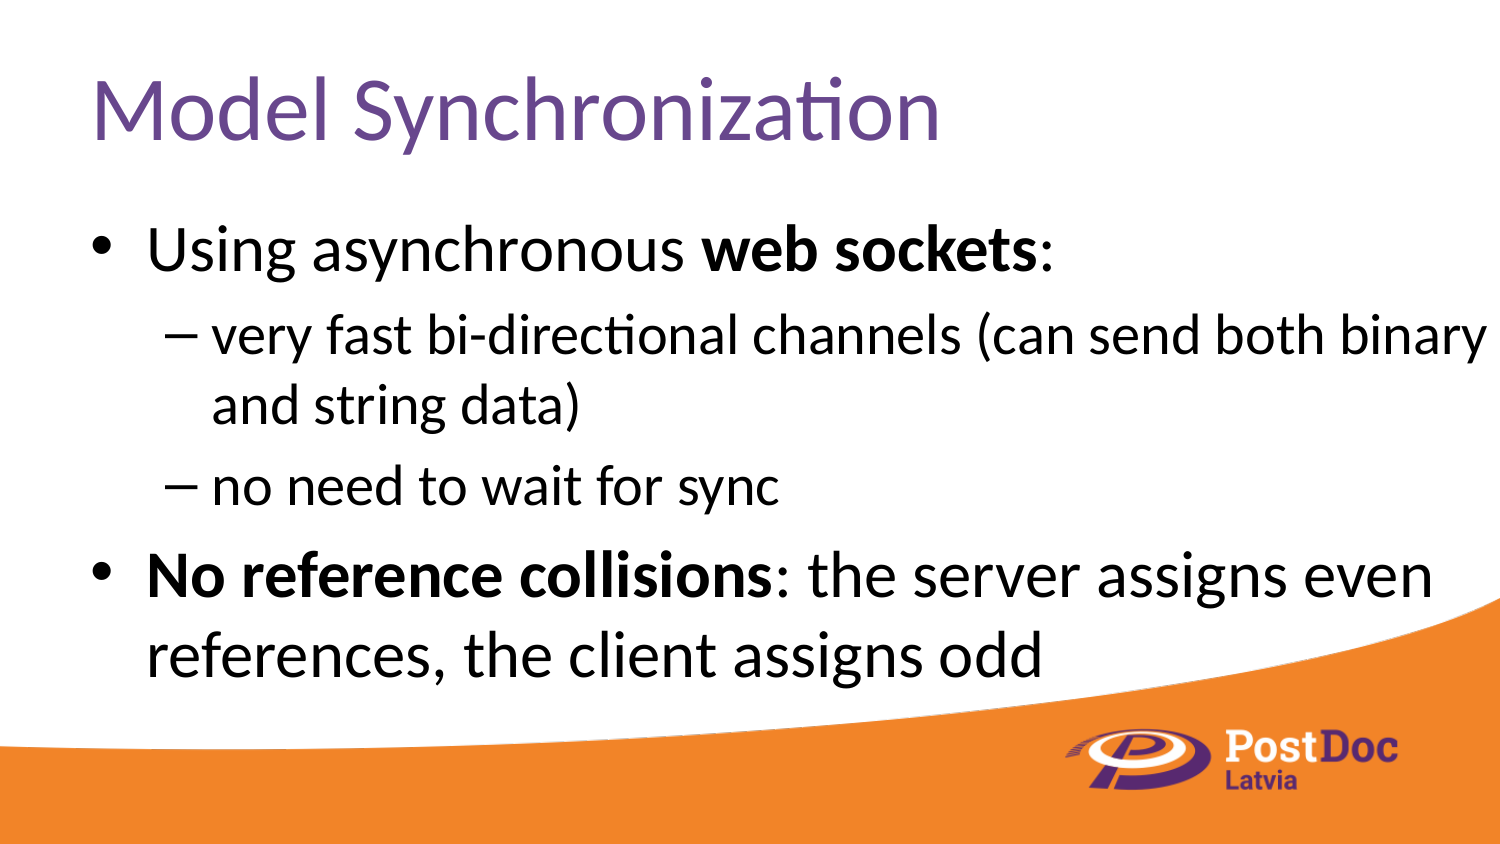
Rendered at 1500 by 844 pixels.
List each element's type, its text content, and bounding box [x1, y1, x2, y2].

picture [0, 598, 1500, 844]
title Model Synchronization [75, 33, 1425, 175]
list Using asynchronous web sockets: very fast bi-directional channels (can send both binary and string data) no need to wait for sync No reference collisions: the server assigns even references, the client assigns odd [75, 196, 1500, 754]
